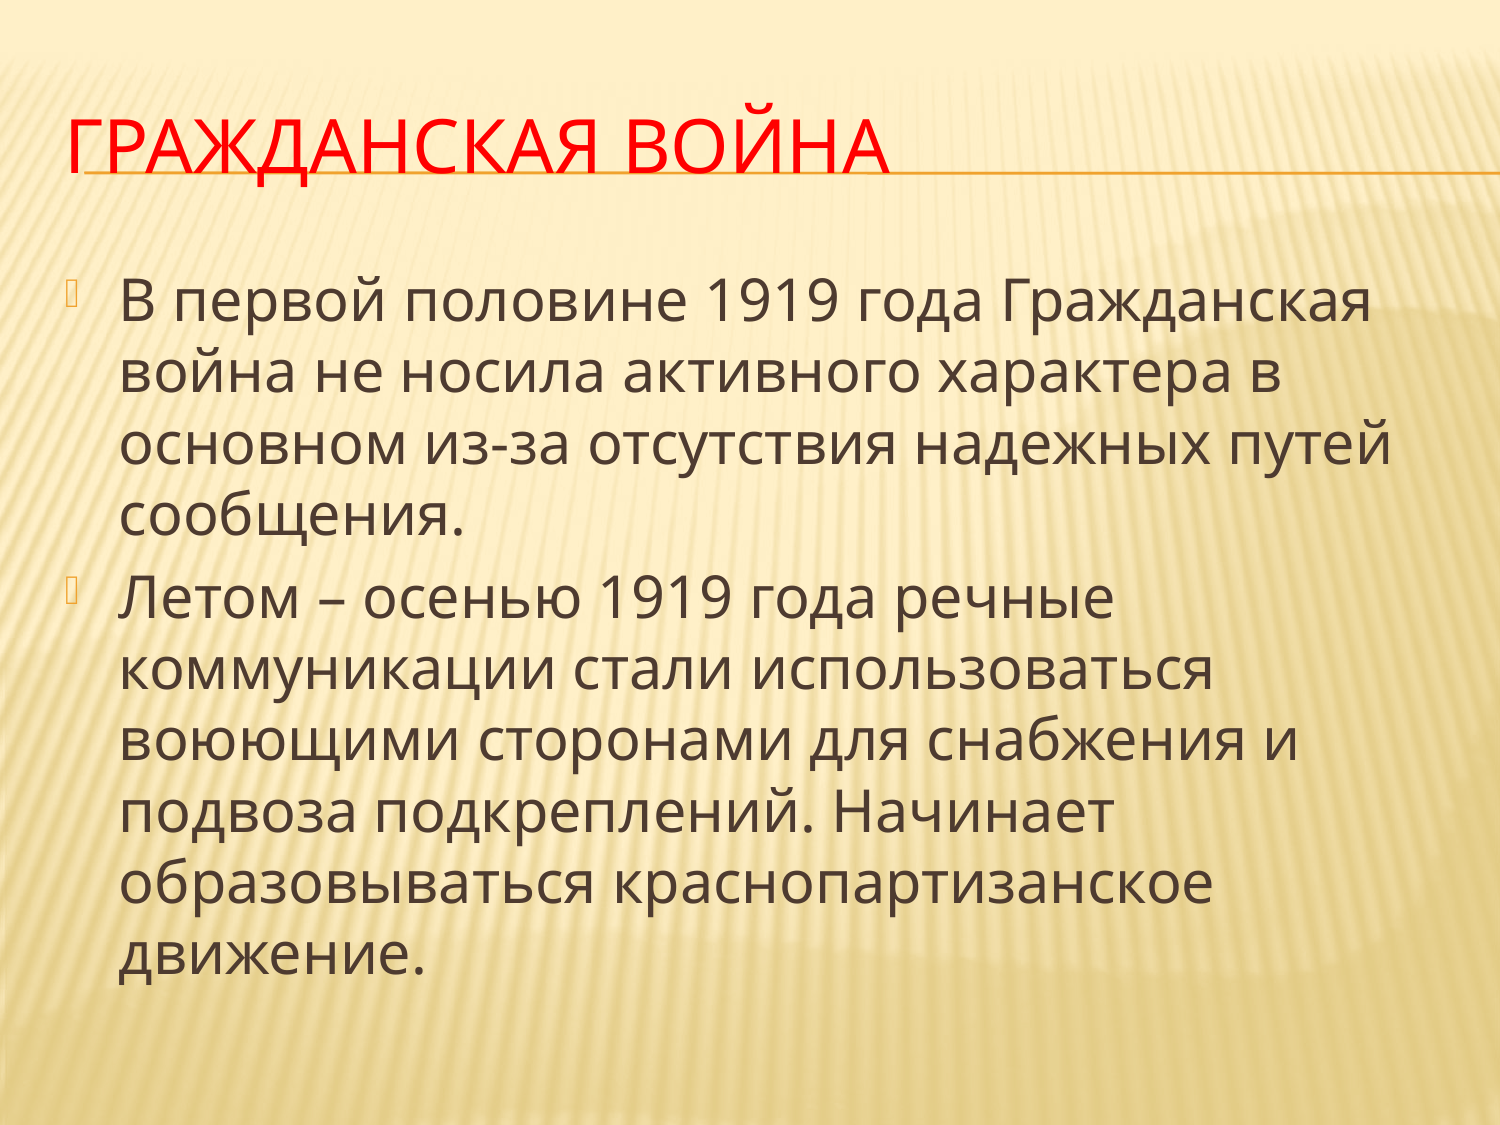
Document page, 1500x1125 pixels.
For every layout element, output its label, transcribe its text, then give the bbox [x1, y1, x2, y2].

list В первой половине 1919 года Гражданская война не носила активного характера в основном из-за отсутствия надежных путей сообщения. Летом – осенью 1919 года речные коммуникации стали использоваться воюющими сторонами для снабжения и подвоза подкреплений. Начинает образовываться краснопартизанское движение. [50, 254, 1475, 998]
title Гражданская война [50, 75, 1475, 213]
